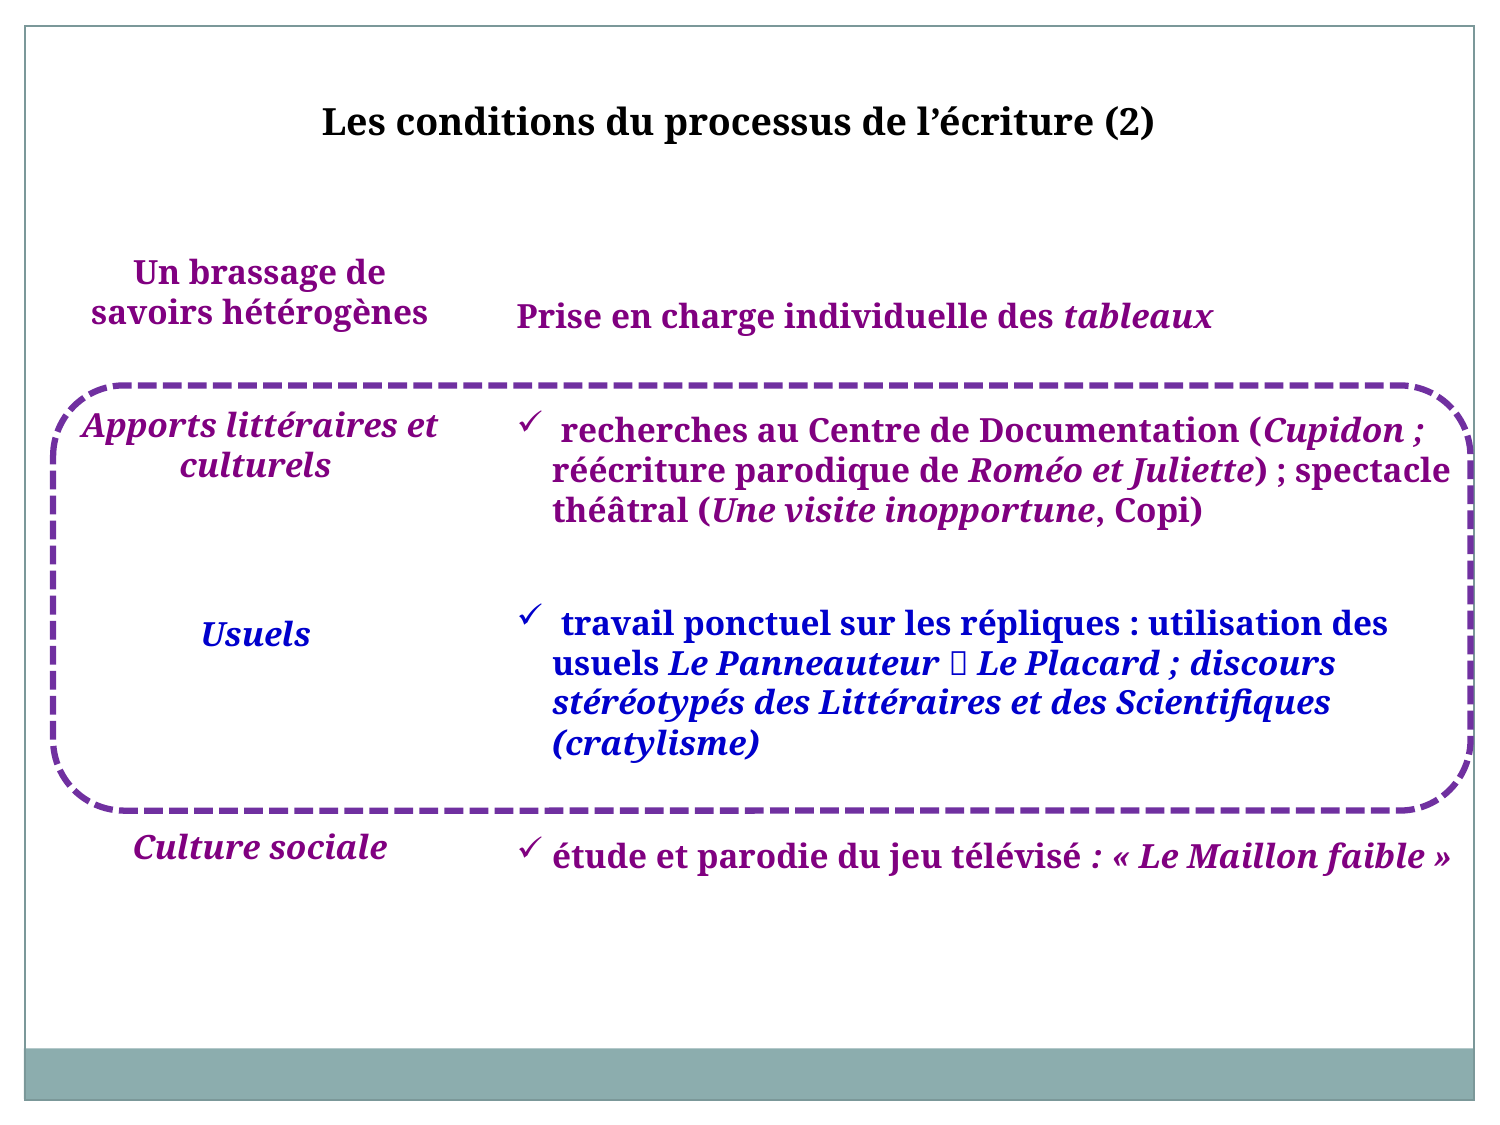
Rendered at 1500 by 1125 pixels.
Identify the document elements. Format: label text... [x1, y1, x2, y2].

text_box Les conditions du processus de l’écriture (2) [307, 90, 1171, 150]
text_box [52, 384, 1472, 812]
text_box Un brassage de savoirs hétérogènes Apports littéraires et culturels Usuels Culture sociale [53, 243, 467, 440]
text_box Un brassage de savoirs hétérogènes Apports littéraires et culturels Usuels Culture sociale [53, 755, 467, 874]
text_box Prise en charge individuelle des tableaux recherches au Centre de Documentation (Cupidon ; réécriture parodique de Roméo et Juliette) ; spectacle théâtral (Une visite inopportune, Copi) travail ponctuel sur les répliques : utilisation des usuels Le Panneauteur  Le Placard ; discours stéréotypés des Littéraires et des Scientifiques (cratylisme) étude et parodie du jeu télévisé : « Le Maillon faible » [501, 231, 1483, 939]
